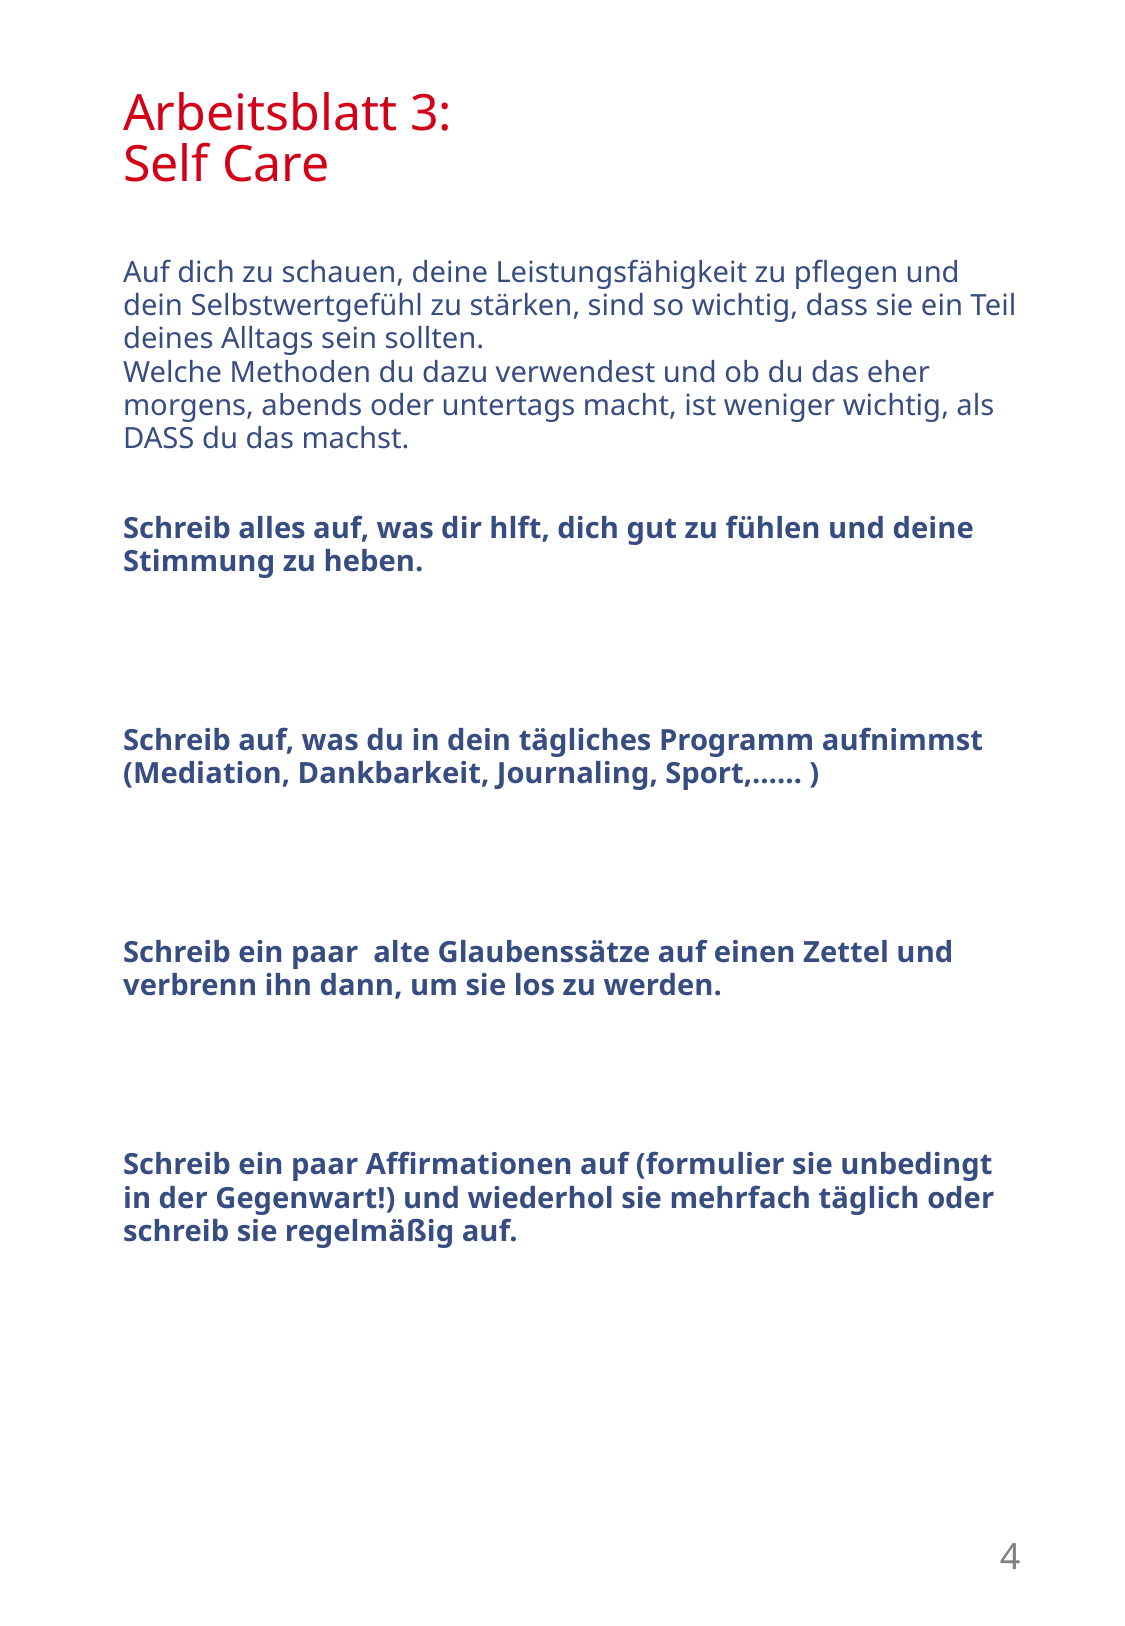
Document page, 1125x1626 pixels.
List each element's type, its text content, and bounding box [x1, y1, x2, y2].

list Auf dich zu schauen, deine Leistungsfähigkeit zu pflegen und dein Selbstwertgefühl zu stärken, sind so wichtig, dass sie ein Teil deines Alltags sein sollten. Welche Methoden du dazu verwendest und ob du das eher morgens, abends oder untertags macht, ist weniger wichtig, als DASS du das machst. Schreib alles auf, was dir hlft, dich gut zu fühlen und deine Stimmung zu heben. Schreib auf, was du in dein tägliches Programm aufnimmst (Mediation, Dankbarkeit, Journaling, Sport,…… ) Schreib ein paar alte Glaubenssätze auf einen Zettel und verbrenn ihn dann, um sie los zu werden. Schreib ein paar Affirmationen auf (formulier sie unbedingt in der Gegenwart!) und wiederhol sie mehrfach täglich oder schreib sie regelmäßig auf. [103, 245, 1041, 766]
list Auf dich zu schauen, deine Leistungsfähigkeit zu pflegen und dein Selbstwertgefühl zu stärken, sind so wichtig, dass sie ein Teil deines Alltags sein sollten. Welche Methoden du dazu verwendest und ob du das eher morgens, abends oder untertags macht, ist weniger wichtig, als DASS du das machst. Schreib alles auf, was dir hlft, dich gut zu fühlen und deine Stimmung zu heben. Schreib auf, was du in dein tägliches Programm aufnimmst (Mediation, Dankbarkeit, Journaling, Sport,…… ) Schreib ein paar alte Glaubenssätze auf einen Zettel und verbrenn ihn dann, um sie los zu werden. Schreib ein paar Affirmationen auf (formulier sie unbedingt in der Gegenwart!) und wiederhol sie mehrfach täglich oder schreib sie regelmäßig auf. [103, 842, 1041, 1531]
slide_number 4 [938, 1516, 1041, 1593]
text_box [9, 766, 1125, 842]
title Arbeitsblatt 3: Self Care [103, 10, 1041, 203]
